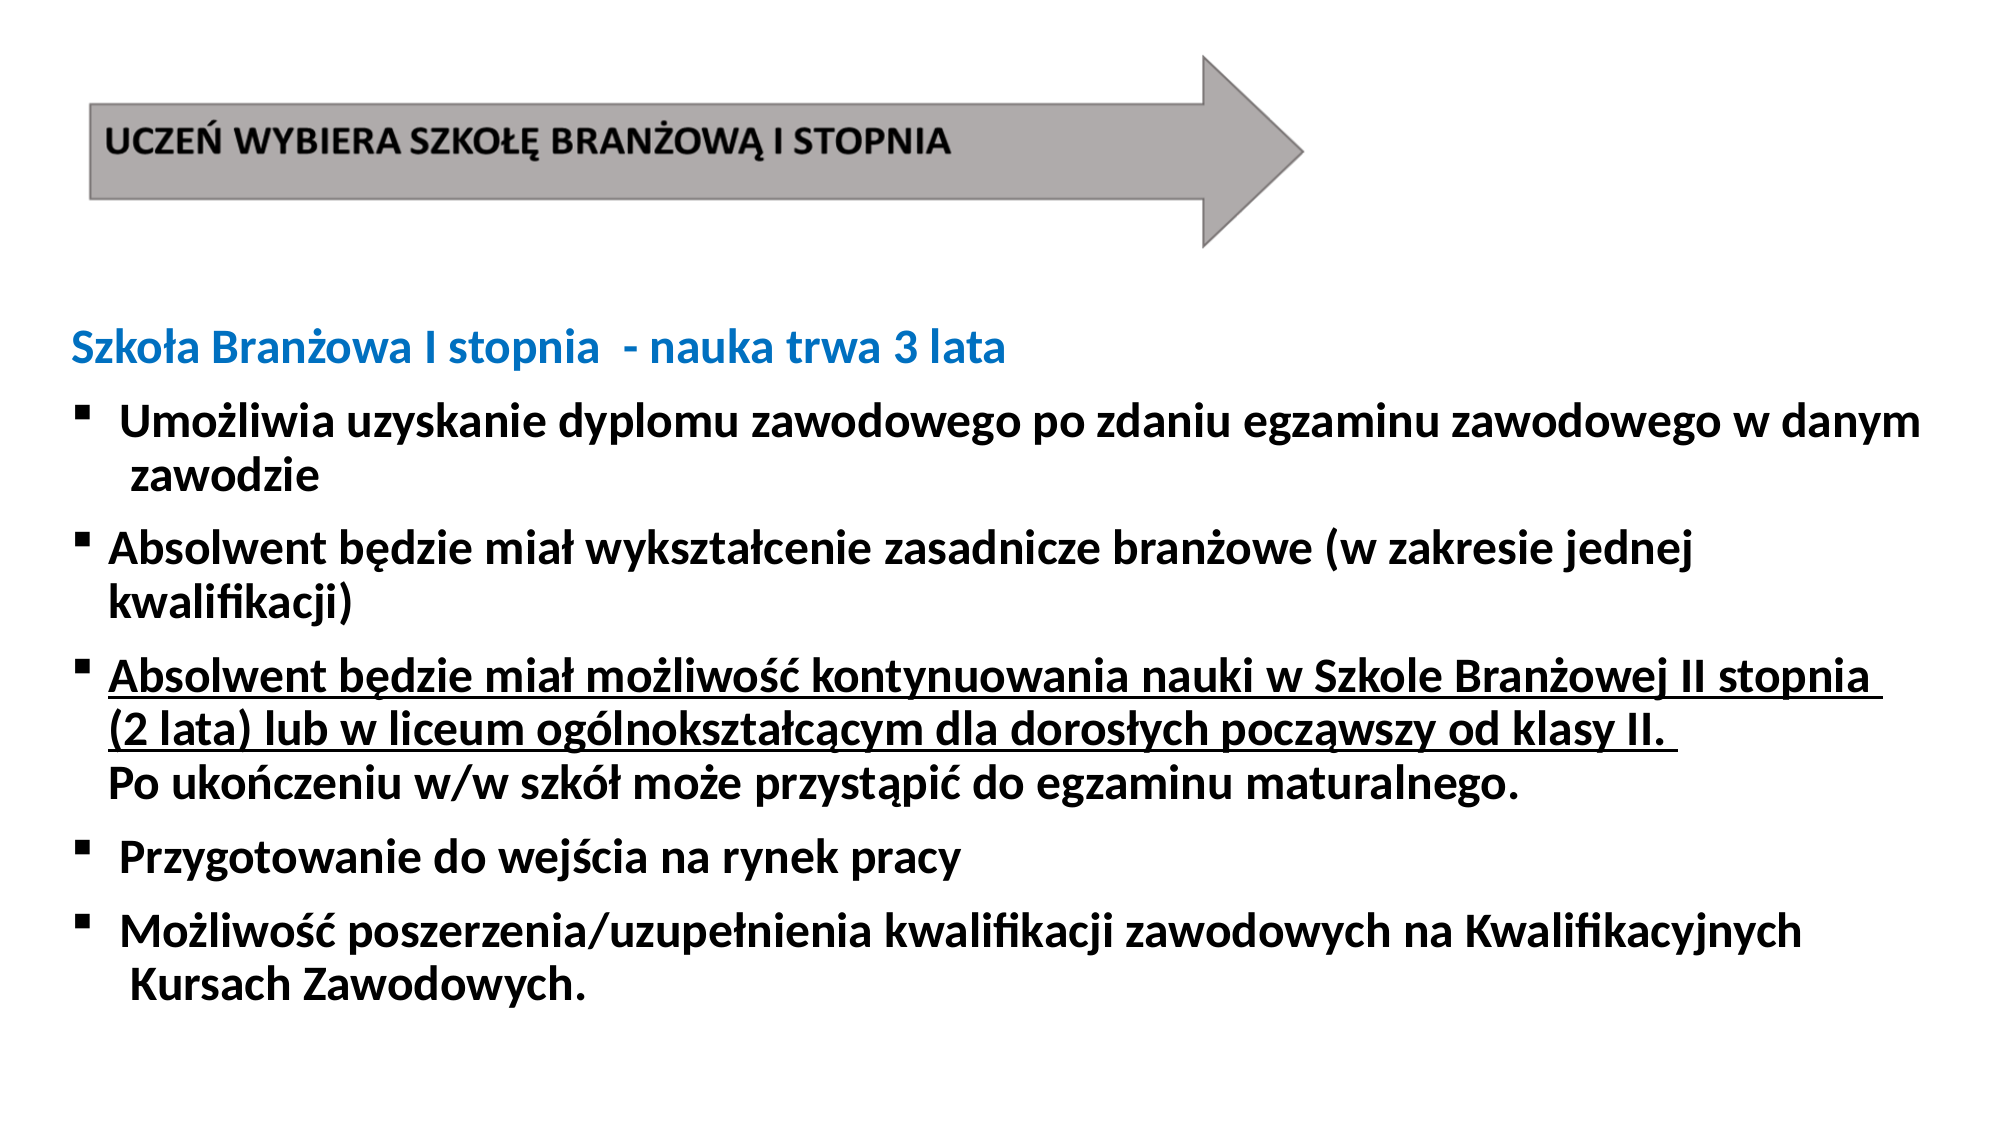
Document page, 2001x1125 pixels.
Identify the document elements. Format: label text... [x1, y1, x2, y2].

picture [77, 54, 1306, 250]
list Szkoła Branżowa I stopnia - nauka trwa 3 lata Umożliwia uzyskanie dyplomu zawodowego po zdaniu egzaminu zawodowego w danym zawodzie Absolwent będzie miał wykształcenie zasadnicze branżowe (w zakresie jednej kwalifikacji) Absolwent będzie miał możliwość kontynuowania nauki w Szkole Branżowej II stopnia (2 lata) lub w liceum ogólnokształcącym dla dorosłych począwszy od klasy II. Po ukończeniu w/w szkół może przystąpić do egzaminu maturalnego. Przygotowanie do wejścia na rynek pracy Możliwość poszerzenia/uzupełnienia kwalifikacji zawodowych na Kwalifikacyjnych Kursach Zawodowych. [55, 313, 1962, 1071]
